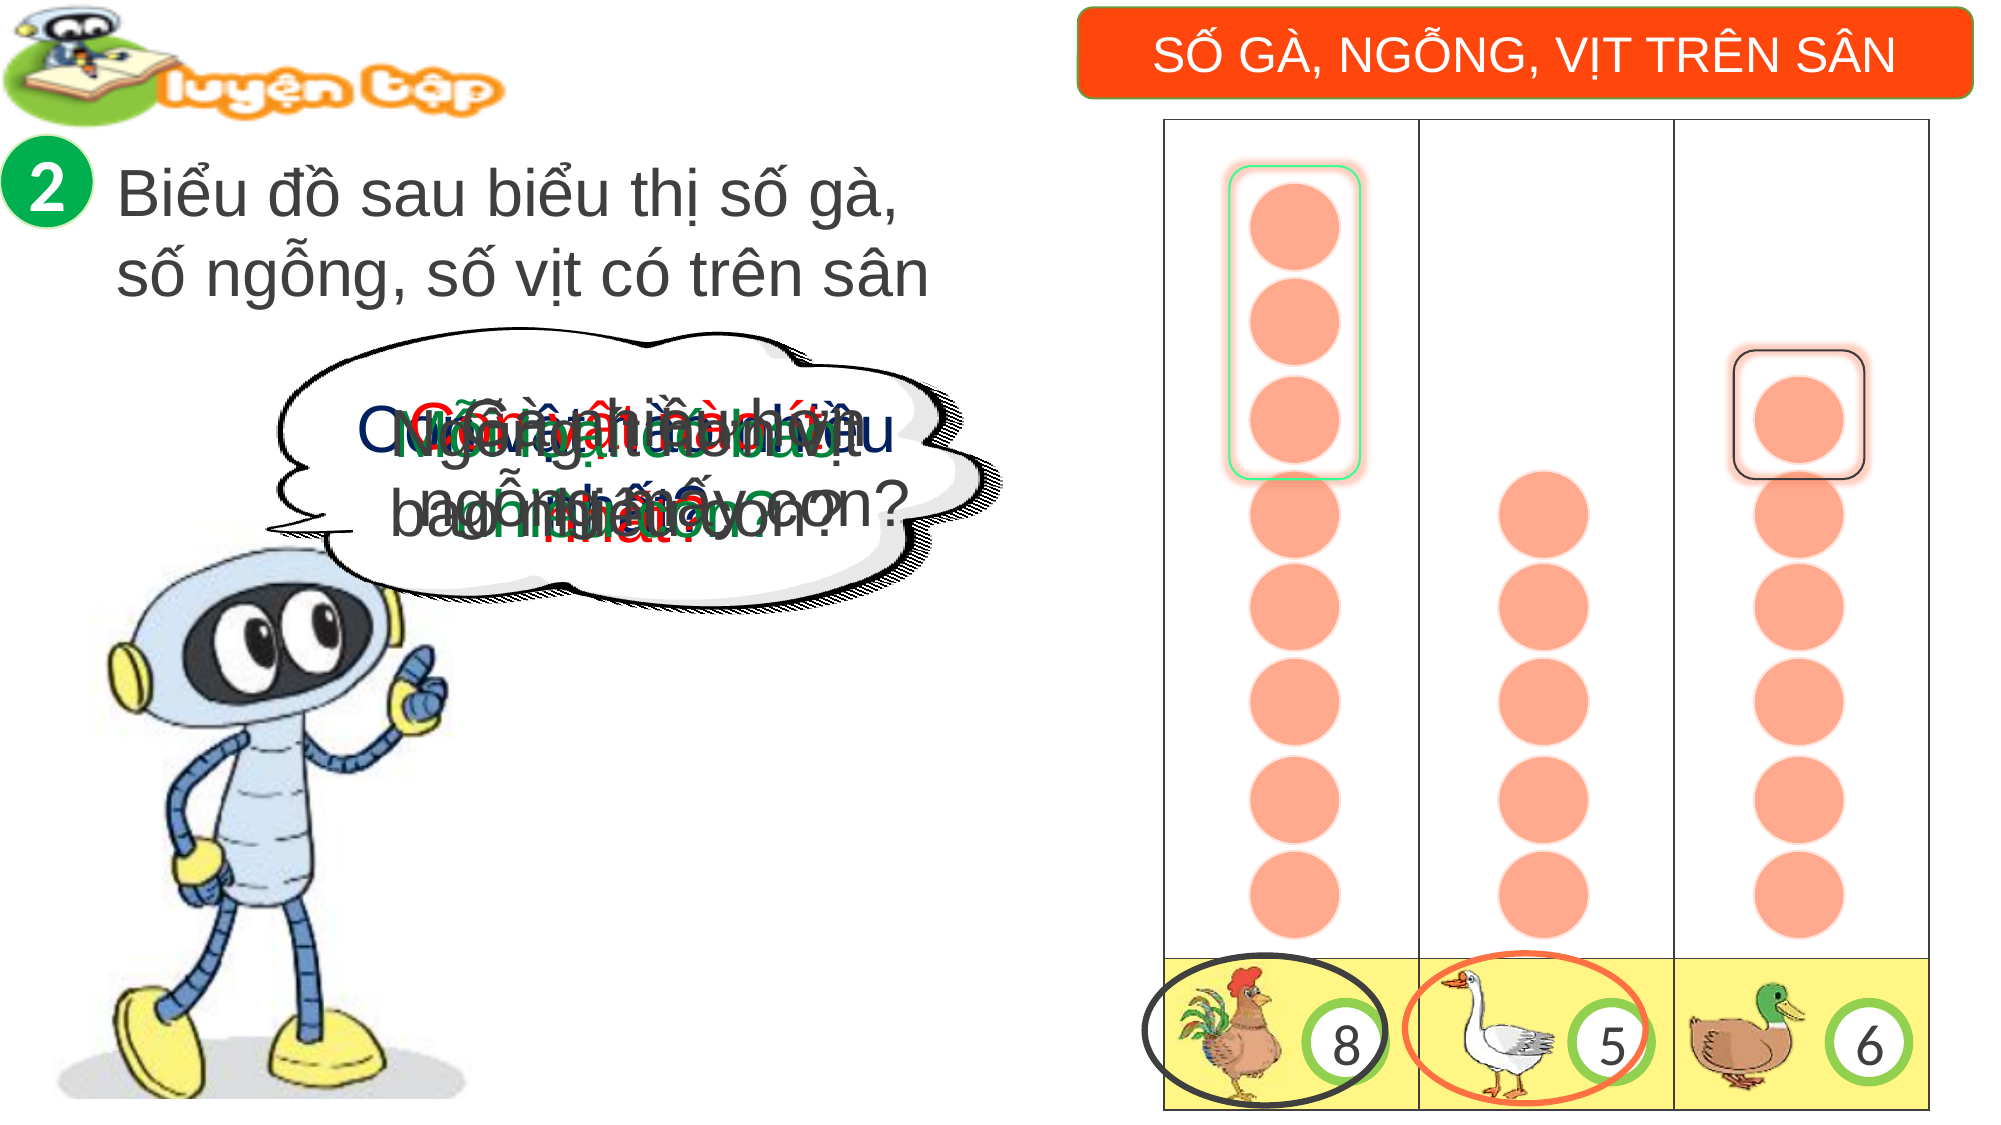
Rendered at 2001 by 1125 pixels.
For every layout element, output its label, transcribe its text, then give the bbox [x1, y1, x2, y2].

picture [1175, 962, 1295, 1106]
text_box 5 [1612, 1022, 1653, 1083]
picture [1683, 957, 1810, 1101]
text_box [1752, 754, 1846, 846]
text_box [1497, 849, 1591, 941]
text_box [1497, 656, 1591, 748]
table_header [1675, 120, 1928, 958]
text_box [1228, 165, 1362, 481]
text_box 6 [1828, 1001, 1910, 1083]
text_box [1752, 849, 1846, 941]
text_box [1732, 349, 1866, 481]
text_box [1248, 561, 1342, 653]
text_box [1248, 849, 1342, 941]
table_cell [1165, 959, 1418, 1109]
text_box [1752, 656, 1846, 748]
picture [0, 0, 524, 131]
picture [20, 327, 1003, 1099]
picture [1437, 967, 1558, 1101]
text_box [0, 134, 983, 320]
text_box [1248, 490, 1342, 560]
text_box [1497, 469, 1591, 560]
text_box [1497, 561, 1591, 653]
text_box [1212, 954, 1387, 1105]
text_box [1453, 952, 1647, 1105]
table_cell [1675, 959, 1928, 1109]
table_header [1165, 120, 1418, 958]
text_box [1248, 656, 1342, 748]
text_box [1497, 754, 1591, 846]
text_box [1143, 979, 1175, 1082]
text_box SỐ GÀ, NGỖNG, VỊT TRÊN SÂN [1076, 6, 1974, 100]
table_cell [1420, 959, 1673, 1109]
table_header [1420, 120, 1673, 958]
text_box [1248, 754, 1342, 846]
text_box [1752, 489, 1846, 560]
text_box [1403, 976, 1437, 1081]
text_box 8 [1356, 1037, 1387, 1082]
text_box [1752, 561, 1846, 653]
